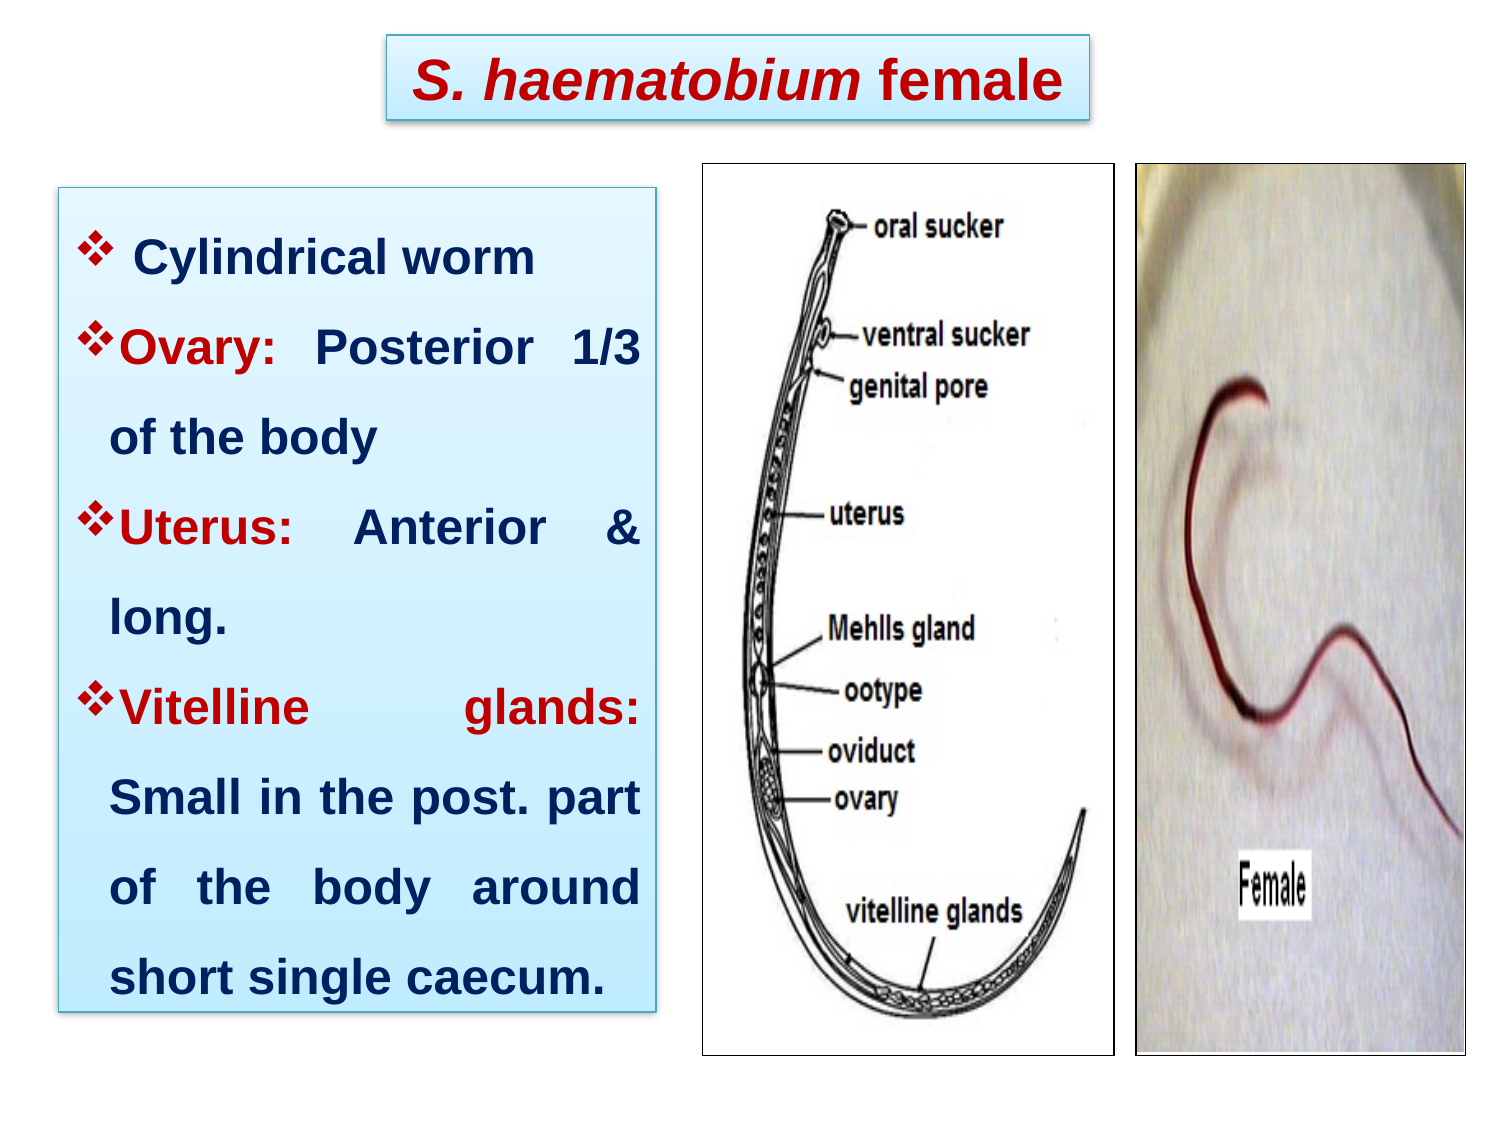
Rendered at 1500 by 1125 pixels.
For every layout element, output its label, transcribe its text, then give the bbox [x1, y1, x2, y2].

picture [1136, 163, 1465, 1055]
text_box S. haematobium female [386, 34, 1090, 121]
text_box Cylindrical worm Ovary: Posterior 1/3 of the body Uterus: Anterior & long. Vitelline glands: Small in the post. part of the body around short single caecum. [58, 187, 657, 1013]
picture [702, 163, 1114, 1055]
